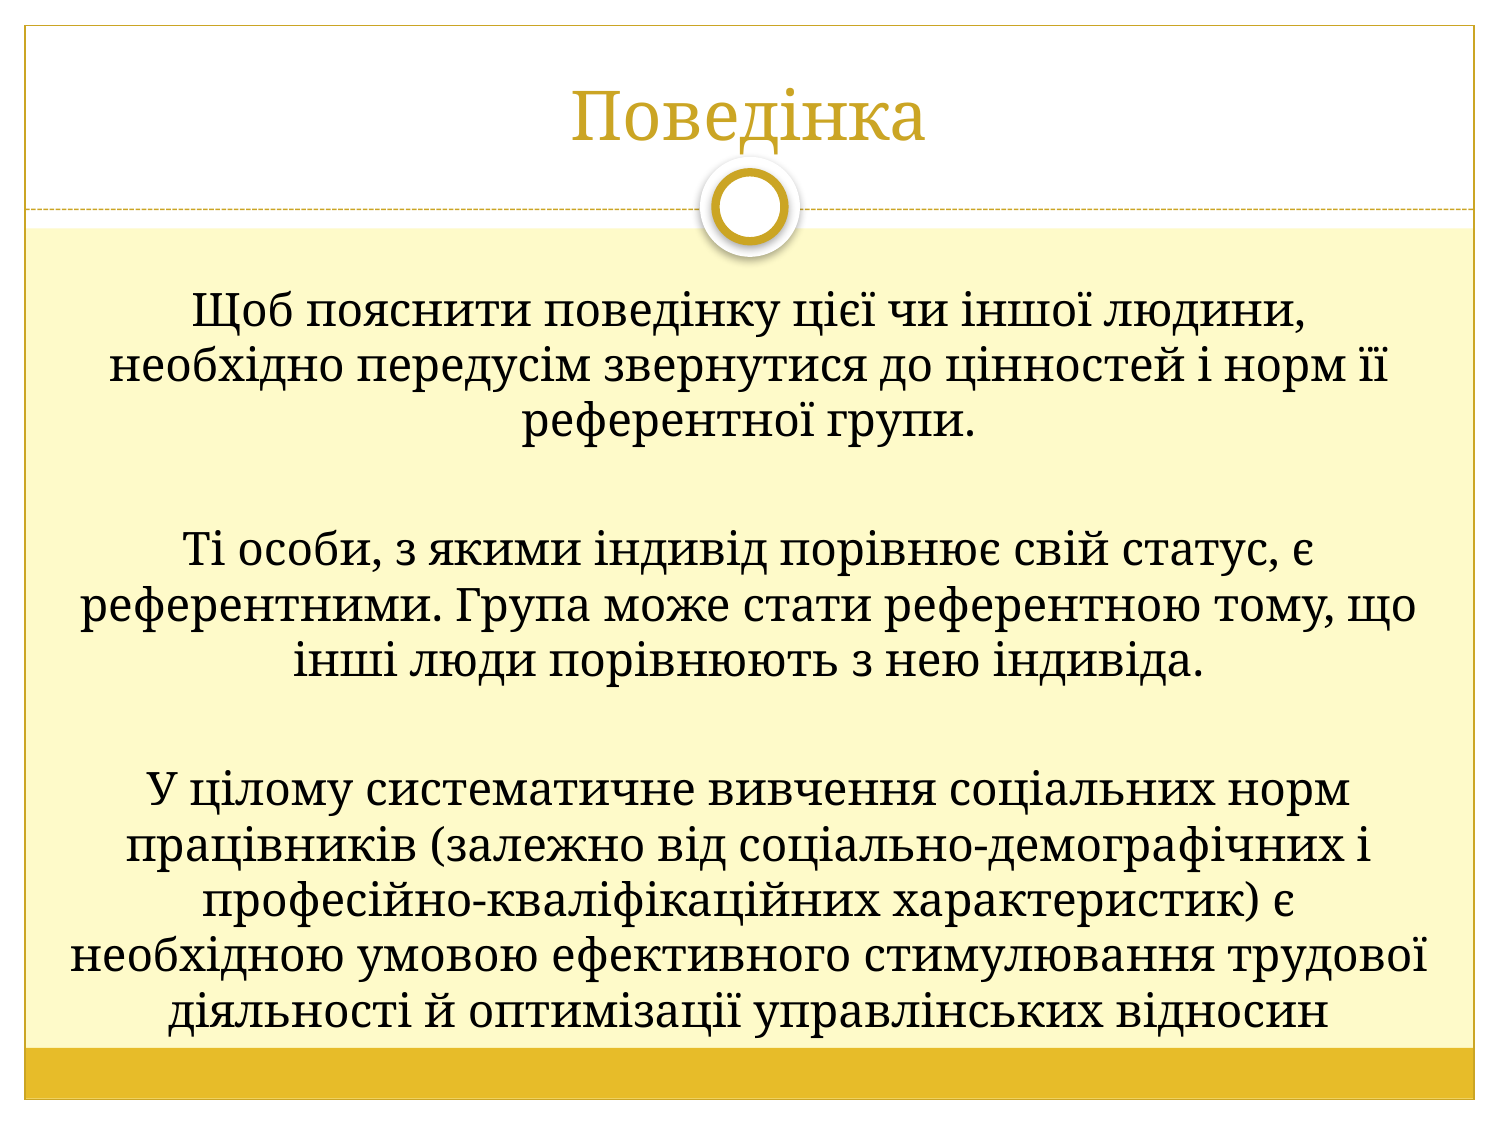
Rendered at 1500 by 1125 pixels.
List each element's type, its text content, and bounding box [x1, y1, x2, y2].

list Щоб пояснити поведінку цієї чи іншої людини, необхідно передусім звернутися до цінностей і норм її референтної групи. Ті особи, з якими індивід порівнює свій статус, є референтними. Група може стати референтною тому, що інші люди порівнюють з нею індивіда. У цілому систематичне вивчення соціальних норм працівників (залежно від соціально-демографічних і професійно-кваліфікаційних характеристик) є необхідною умовою ефективного стимулювання трудової діяльності й оптимізації управлінських відносин [53, 208, 1445, 1059]
title Поведінка [49, 37, 1450, 162]
